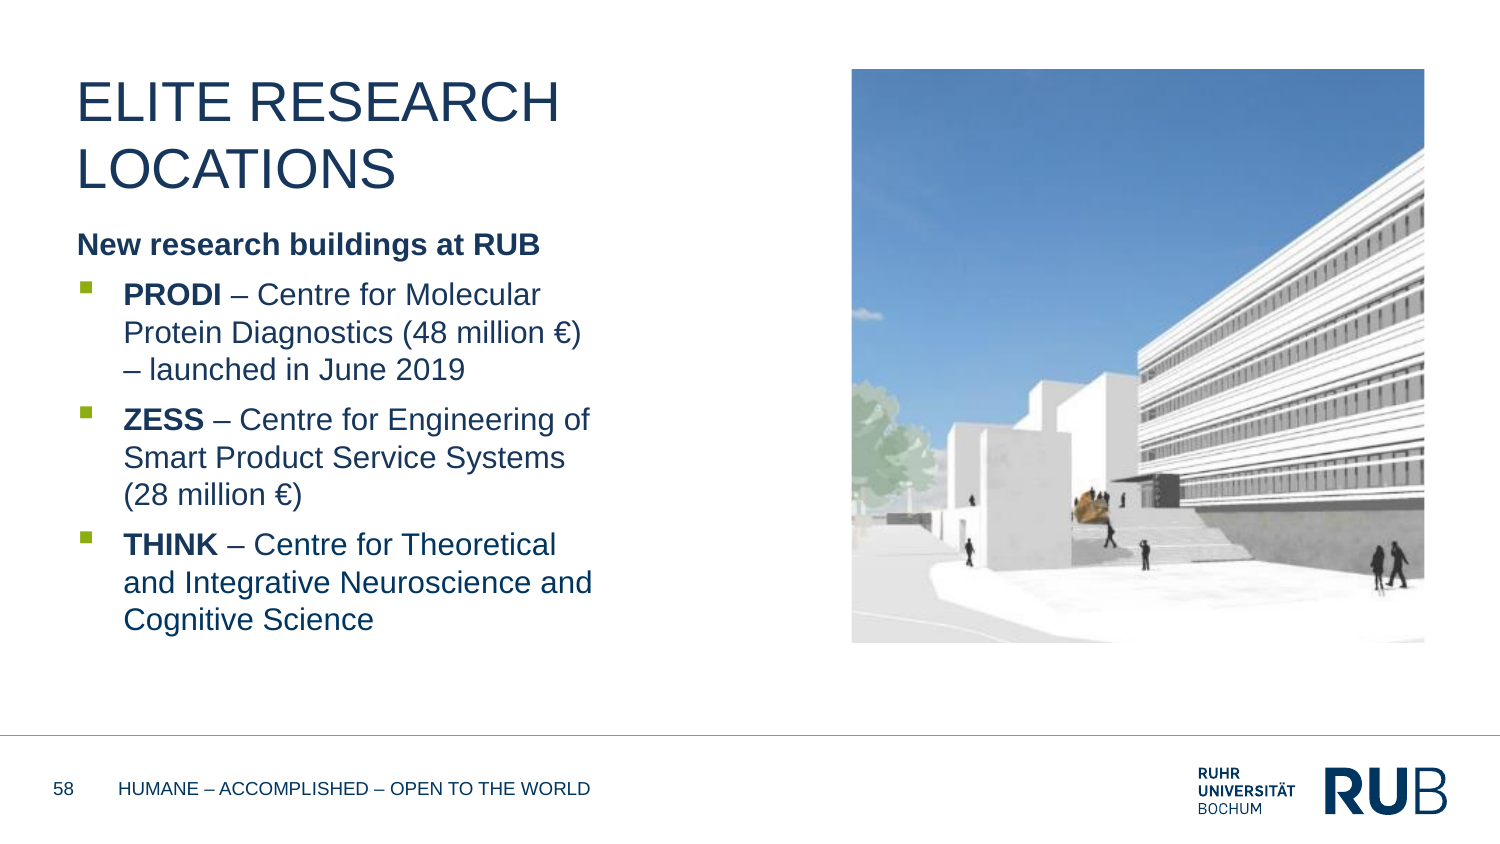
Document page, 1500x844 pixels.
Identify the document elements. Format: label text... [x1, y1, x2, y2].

picture [851, 69, 1425, 643]
slide_number 58 [53, 779, 95, 798]
footer HUMANE – ACCOMPLISHED – OPEN TO THE WORLD [118, 779, 1152, 798]
title ELITE RESEARCH LOCATIONS [76, 64, 833, 142]
list New research buildings at RUB PRODI – Centre for Molecular Protein Diagnostics (48 million €) – launched in June 2019 ZESS – Centre for Engineering of Smart Product Service Systems (28 million €) THINK – Centre for Theoretical and Integrative Neuroscience and Cognitive Science [76, 224, 609, 777]
